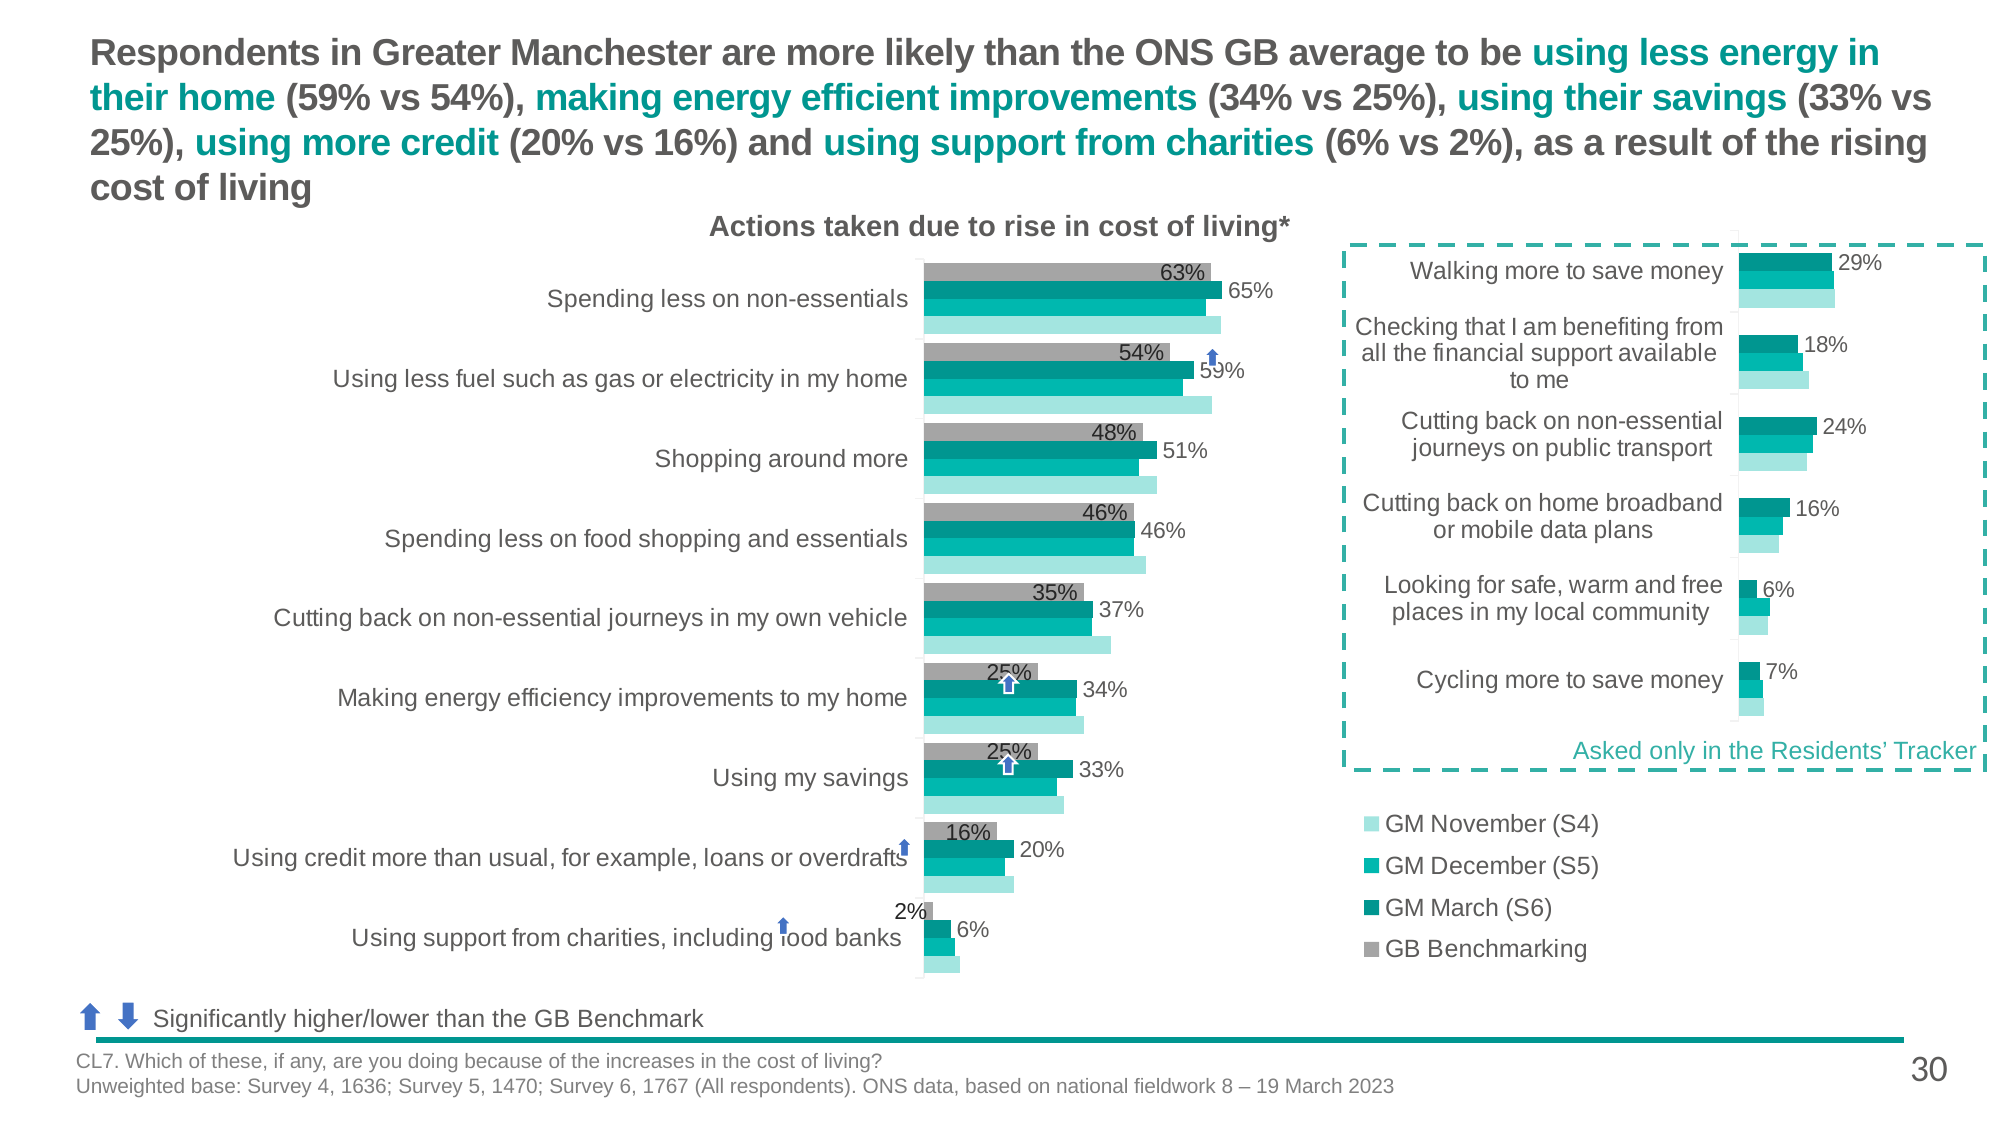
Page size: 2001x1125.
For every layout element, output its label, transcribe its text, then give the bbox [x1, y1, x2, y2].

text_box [76, 994, 722, 1041]
text_box 30 [1895, 1036, 1975, 1098]
chart [21, 229, 2000, 979]
text_box CL7. Which of these, if any, are you doing because of the increases in the cost of living? Unweighted base: Survey 4, 1636; Survey 5, 1470; Survey 6, 1767 (All respondents). ONS data, based on national fieldwork 8 – 19 March 2023 [61, 1040, 1858, 1124]
text_box Actions taken due to rise in cost of living* [694, 199, 1306, 244]
text_box Asked only in the Residents’ Tracker [1719, 727, 1993, 772]
title Respondents in Greater Manchester are more likely than the ONS GB average to be using less energy in their home (59% vs 54%), making energy efficient improvements (34% vs 25%), using their savings (33% vs 25%), using more credit (20% vs 16%) and using support from charities (6% vs 2%), as a result of the rising cost of living [89, 27, 1953, 216]
